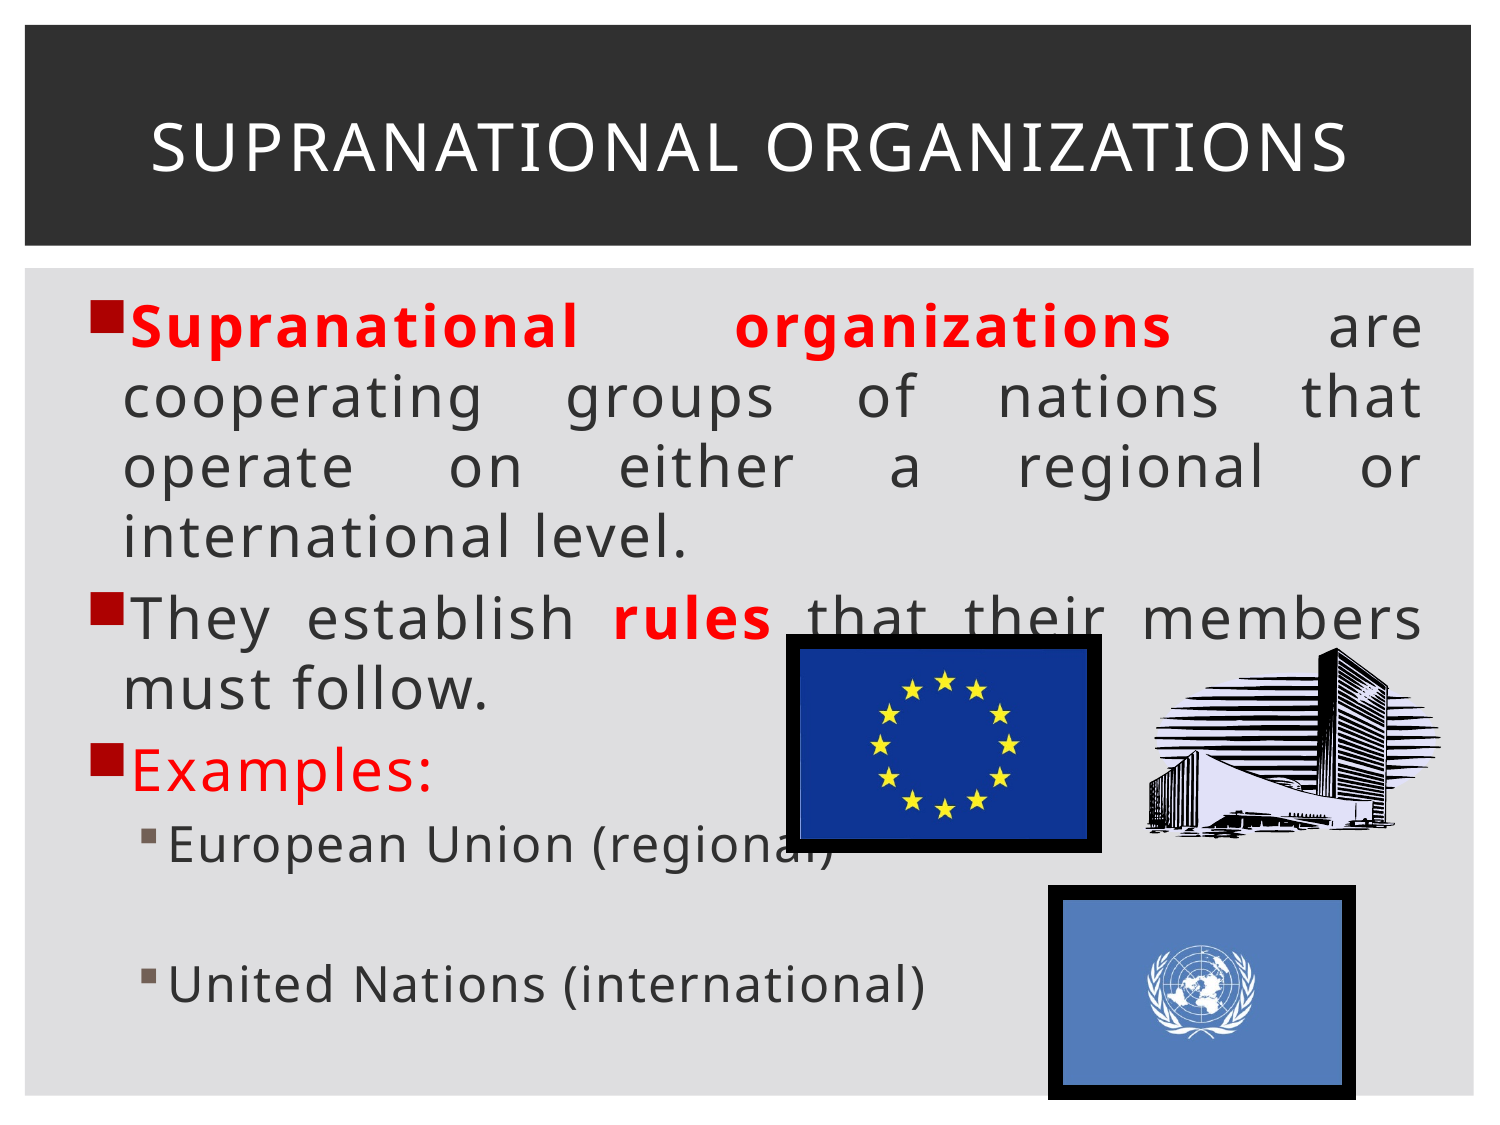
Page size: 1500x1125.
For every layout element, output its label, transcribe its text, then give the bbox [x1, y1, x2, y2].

picture [799, 648, 1088, 839]
picture [1137, 647, 1442, 839]
title Supranational organizations [62, 58, 1438, 232]
picture [1062, 899, 1342, 1086]
list Supranational organizations are cooperating groups of nations that operate on either a regional or international level. They establish rules that their members must follow. Examples: European Union (regional) United Nations (international) [62, 282, 1442, 1100]
